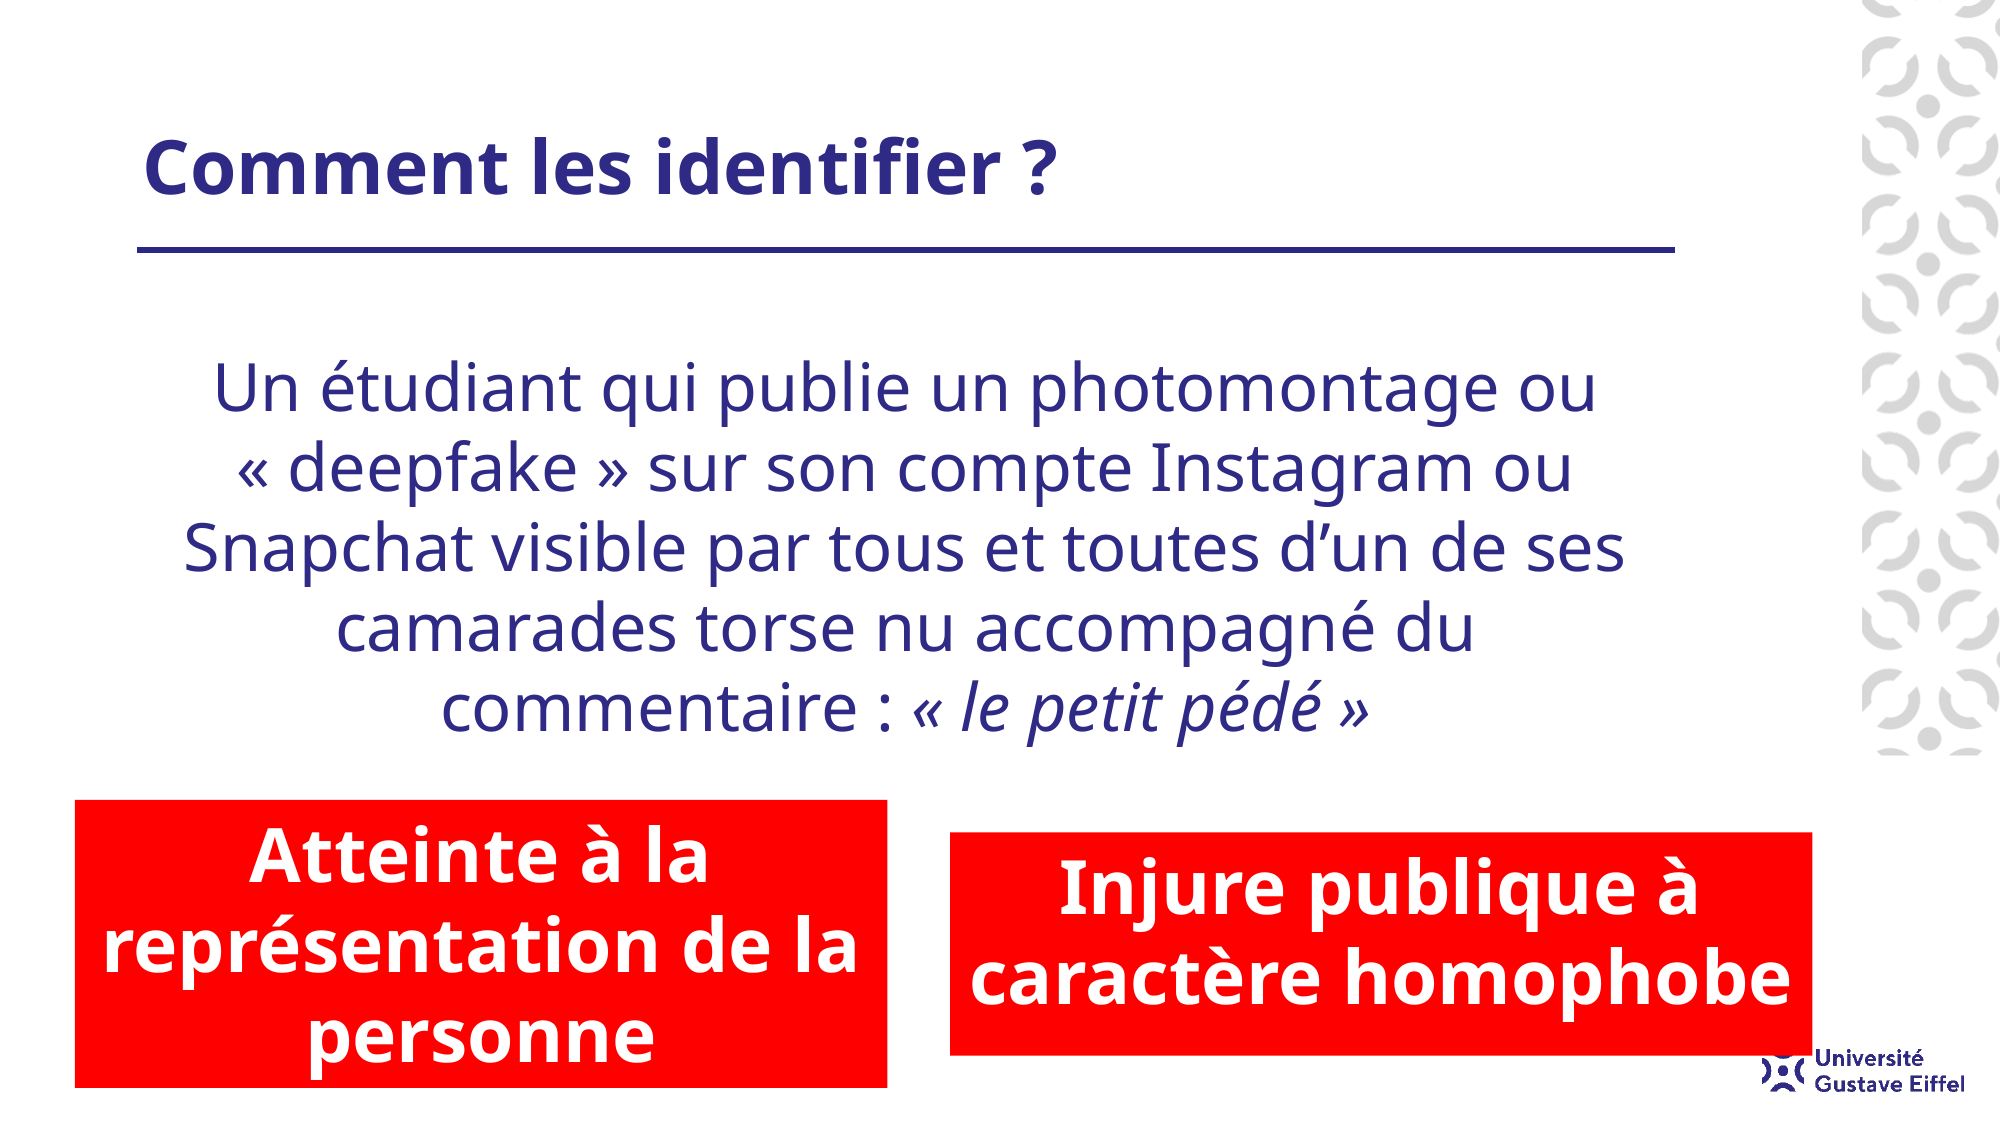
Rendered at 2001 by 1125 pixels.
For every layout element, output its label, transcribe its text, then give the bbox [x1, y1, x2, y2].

text_box Injure publique à caractère homophobe [950, 832, 1813, 1056]
title Comment les identifier ? [127, 112, 1524, 241]
text_box Un étudiant qui publie un photomontage ou « deepfake » sur son compte Instagram ou Snapchat visible par tous et toutes d’un de ses camarades torse nu accompagné du commentaire : « le petit pédé » [137, 337, 1675, 752]
text_box Atteinte à la représentation de la personne [74, 799, 888, 1088]
picture [1762, 1049, 1964, 1092]
picture [1862, 0, 2000, 763]
